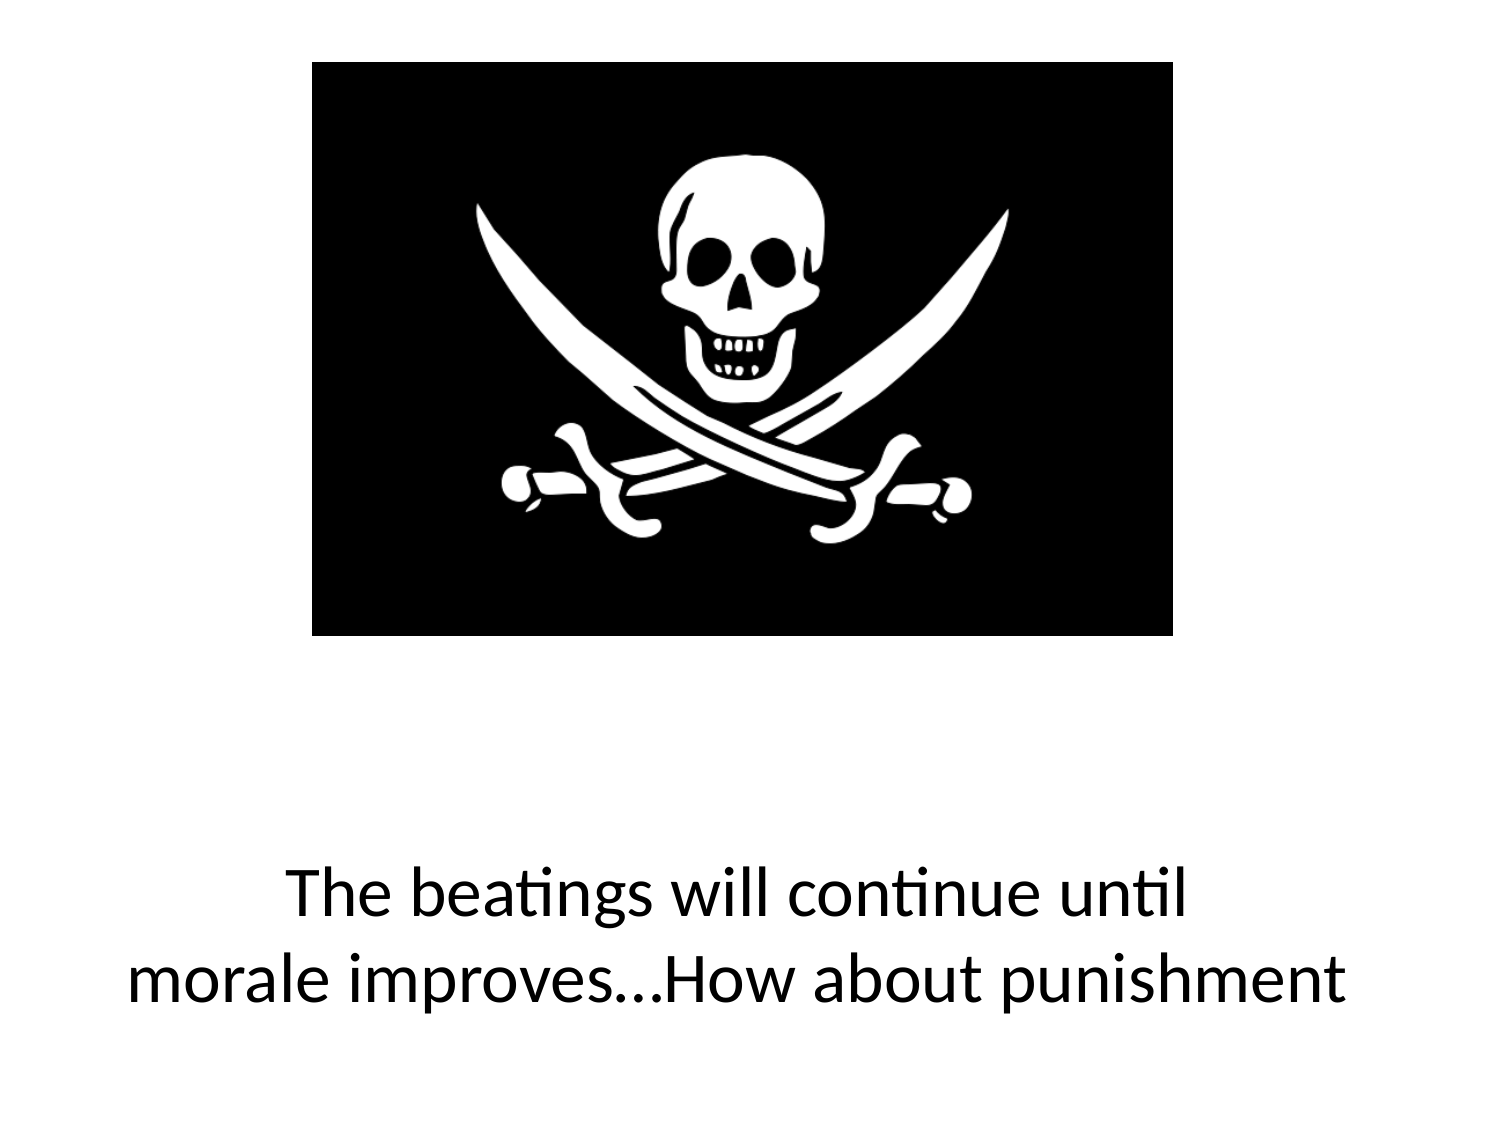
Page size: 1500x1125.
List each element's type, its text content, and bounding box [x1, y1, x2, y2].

title The beatings will continue until morale improves…How about punishment [99, 800, 1375, 1063]
picture [312, 62, 1173, 636]
